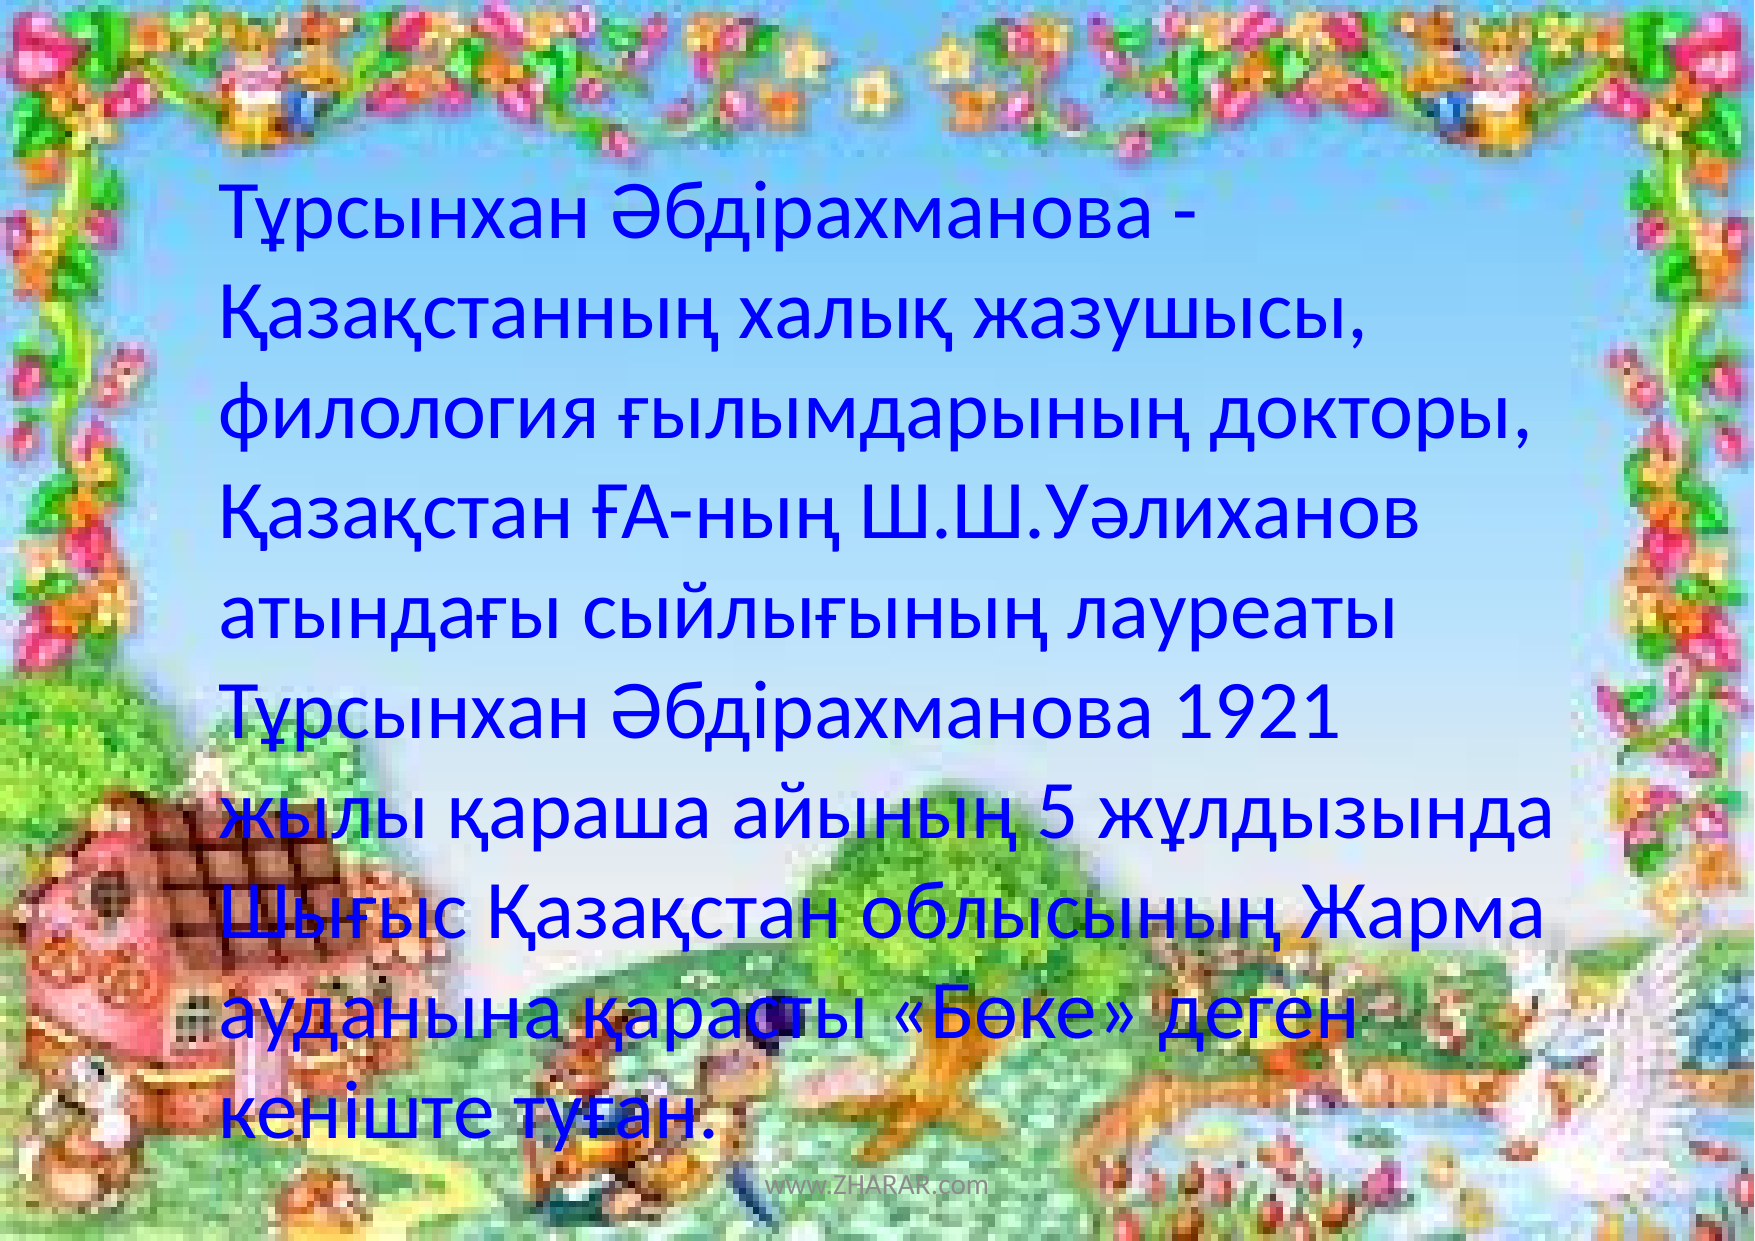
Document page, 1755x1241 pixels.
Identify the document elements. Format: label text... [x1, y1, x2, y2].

text_box Тұрсынхан Әбдірахманова - Қазақстанның халық жазушысы, филология ғылымдарының докторы, Қазақстан ҒА-ның Ш.Ш.Уәлиханов атындағы сыйлығының лауреаты Тұрсынхан Әбдірахманова 1921 жылы қараша айының 5 жұлдызында Шығыс Қазақстан облысының Жарма ауданына қарасты «Бөке» деген кеніште туған. [203, 147, 1586, 1163]
footer www.ZHARAR.com [599, 1149, 1155, 1216]
picture [0, 0, 1755, 1241]
